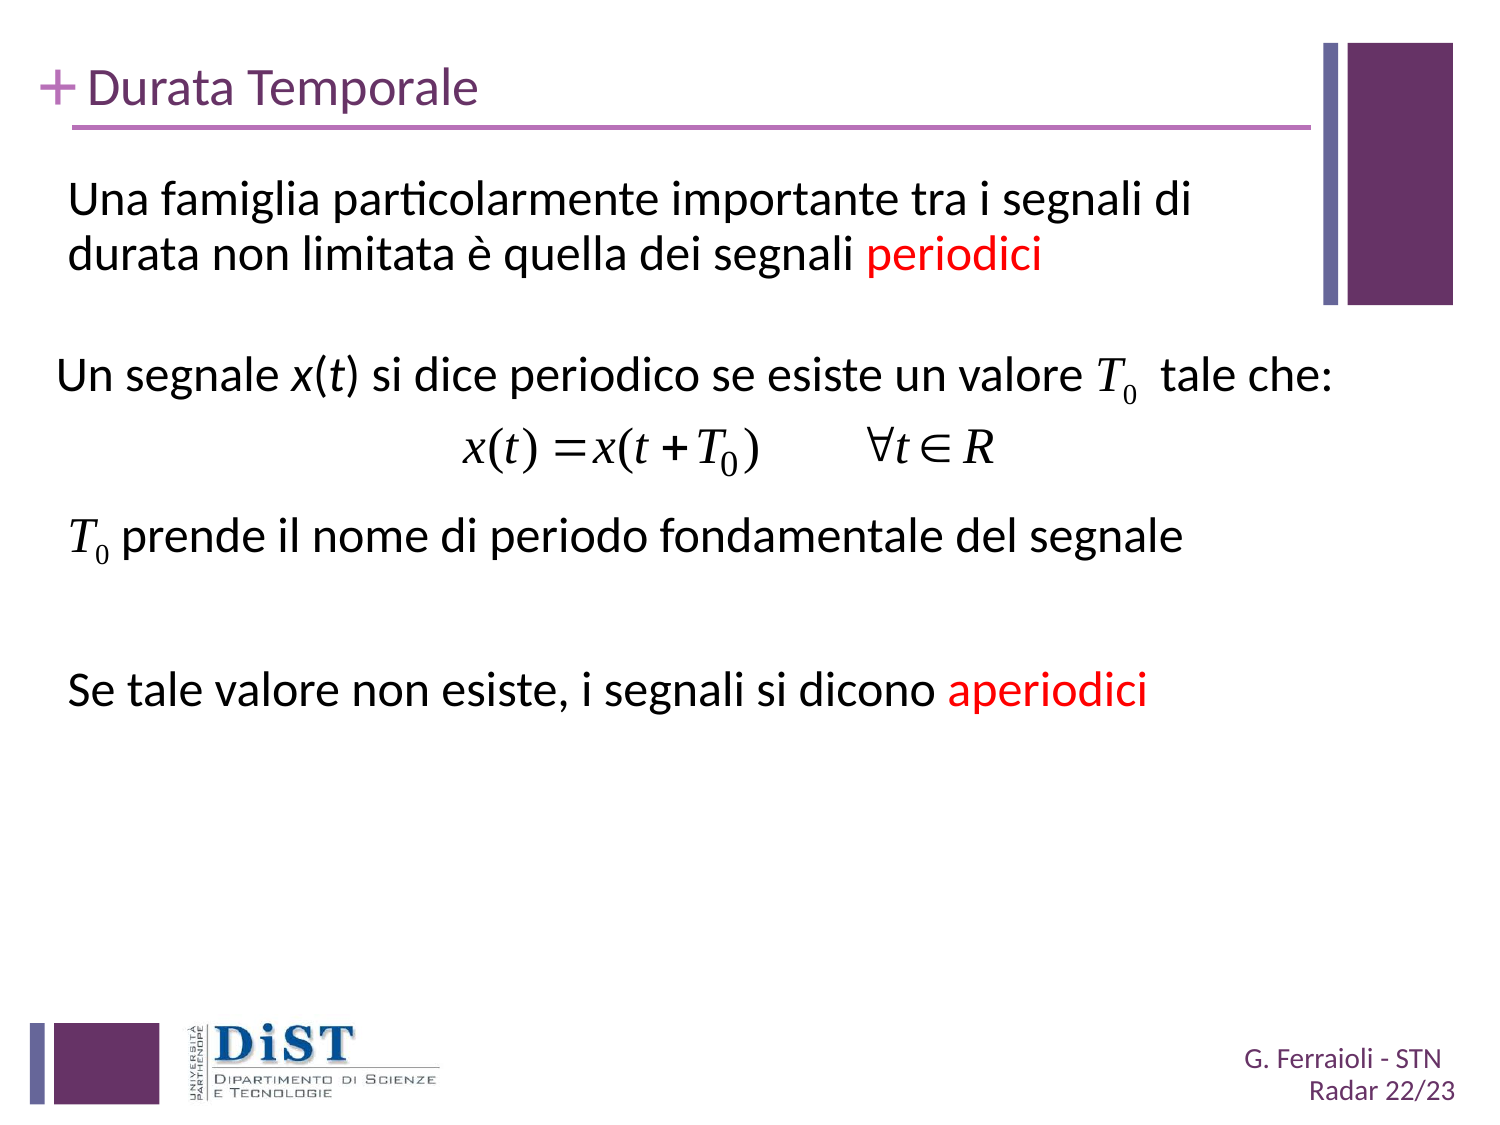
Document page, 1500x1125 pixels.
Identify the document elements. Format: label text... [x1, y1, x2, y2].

text_box Un segnale x(t) si dice periodico se esiste un valore T0 tale che: [41, 334, 1471, 413]
text_box T0 prende il nome di periodo fondamentale del segnale [41, 494, 1471, 573]
text_box Una famiglia particolarmente importante tra i segnali di durata non limitata è quella dei segnali periodici [52, 163, 1294, 290]
picture [170, 1014, 463, 1112]
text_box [457, 419, 999, 483]
title Durata Temporale [72, 49, 1312, 128]
text_box Se tale valore non esiste, i segnali si dicono aperiodici [52, 654, 1483, 726]
